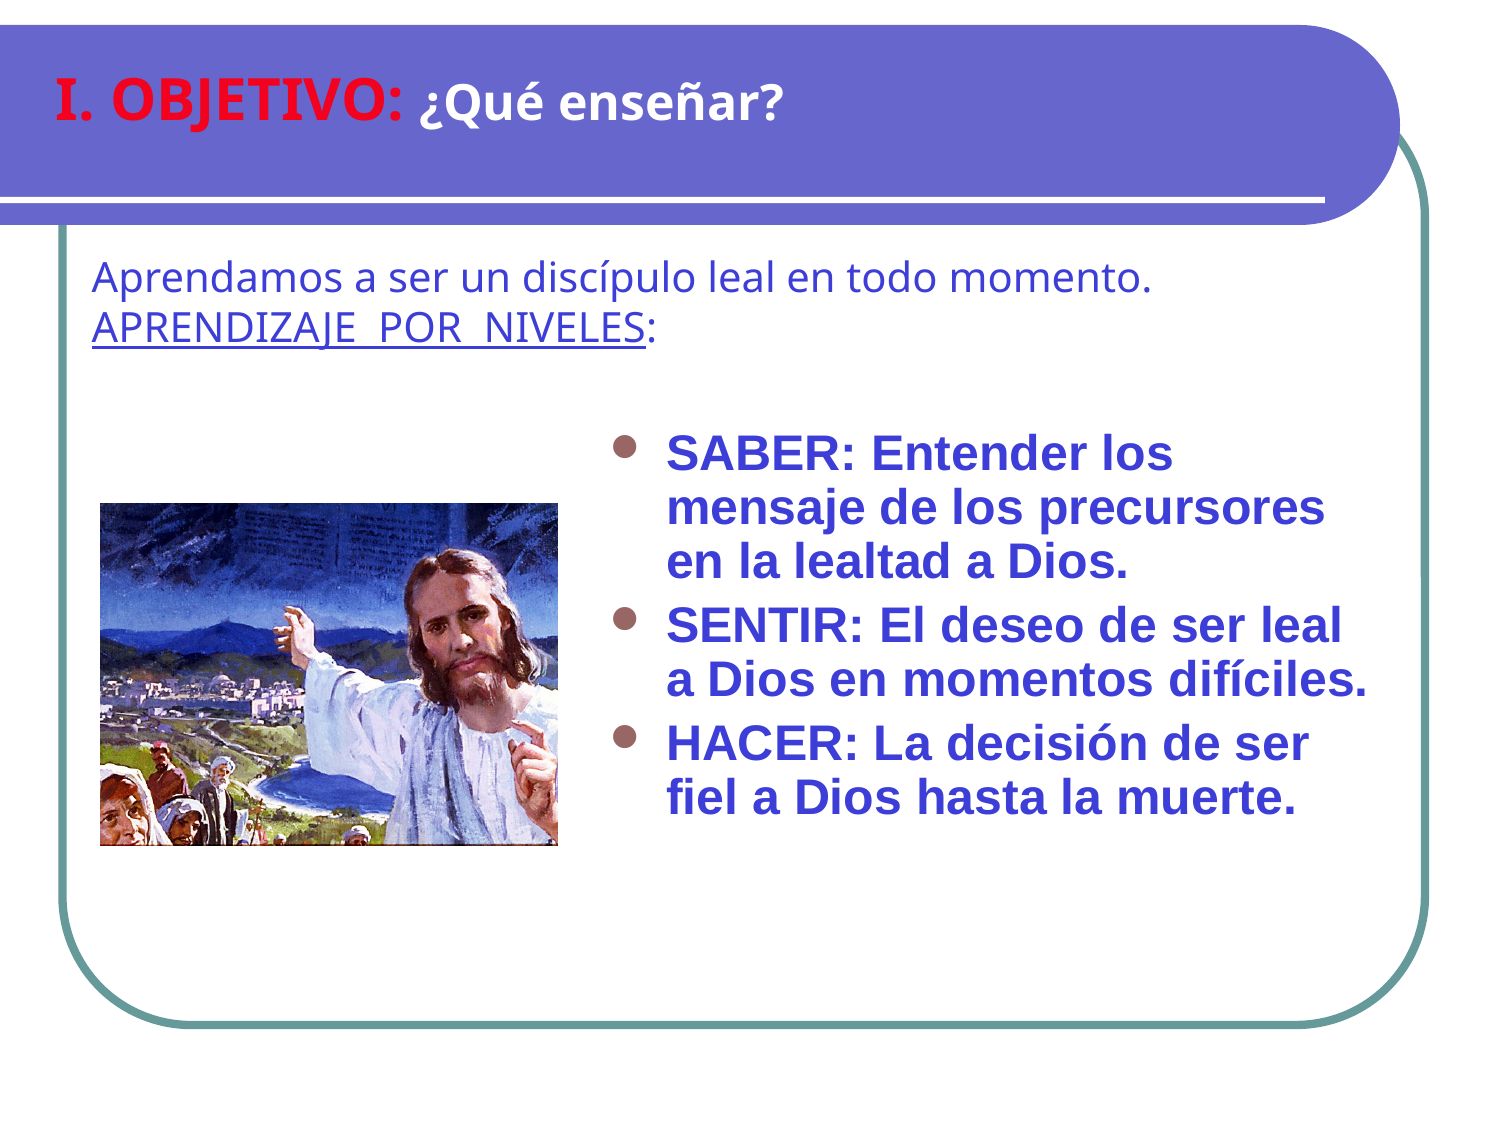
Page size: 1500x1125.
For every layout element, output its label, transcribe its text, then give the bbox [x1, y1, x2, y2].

picture [100, 503, 558, 847]
text_box I. OBJETIVO: ¿Qué enseñar? [41, 21, 1356, 172]
text_box Aprendamos a ser un discípulo leal en todo momento. APRENDIZAJE POR NIVELES: [76, 243, 1392, 359]
list SABER: Entender los mensaje de los precursores en la lealtad a Dios. SENTIR: El deseo de ser leal a Dios en momentos difíciles. HACER: La decisión de ser fiel a Dios hasta la muerte. [594, 419, 1392, 970]
